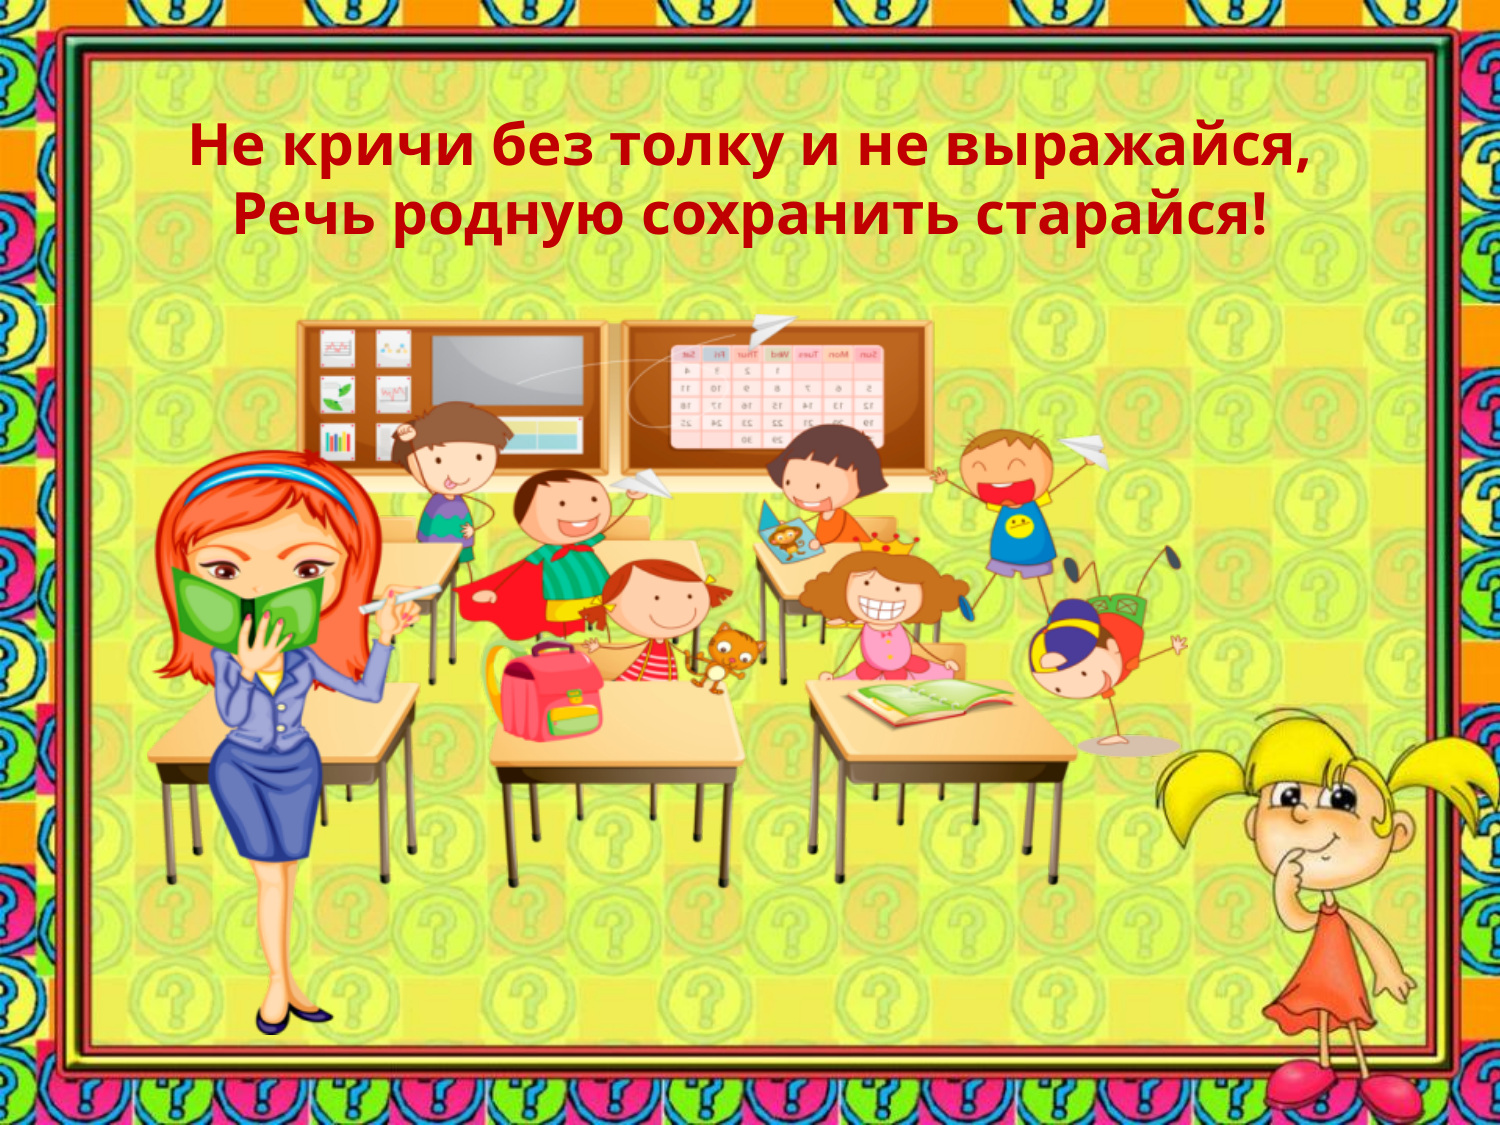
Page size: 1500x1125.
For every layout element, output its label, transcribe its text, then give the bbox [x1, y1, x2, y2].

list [147, 314, 1188, 1036]
picture [0, 0, 1500, 1125]
title Не кричи без толку и не выражайся, Речь родную сохранить старайся! [74, 54, 1426, 410]
